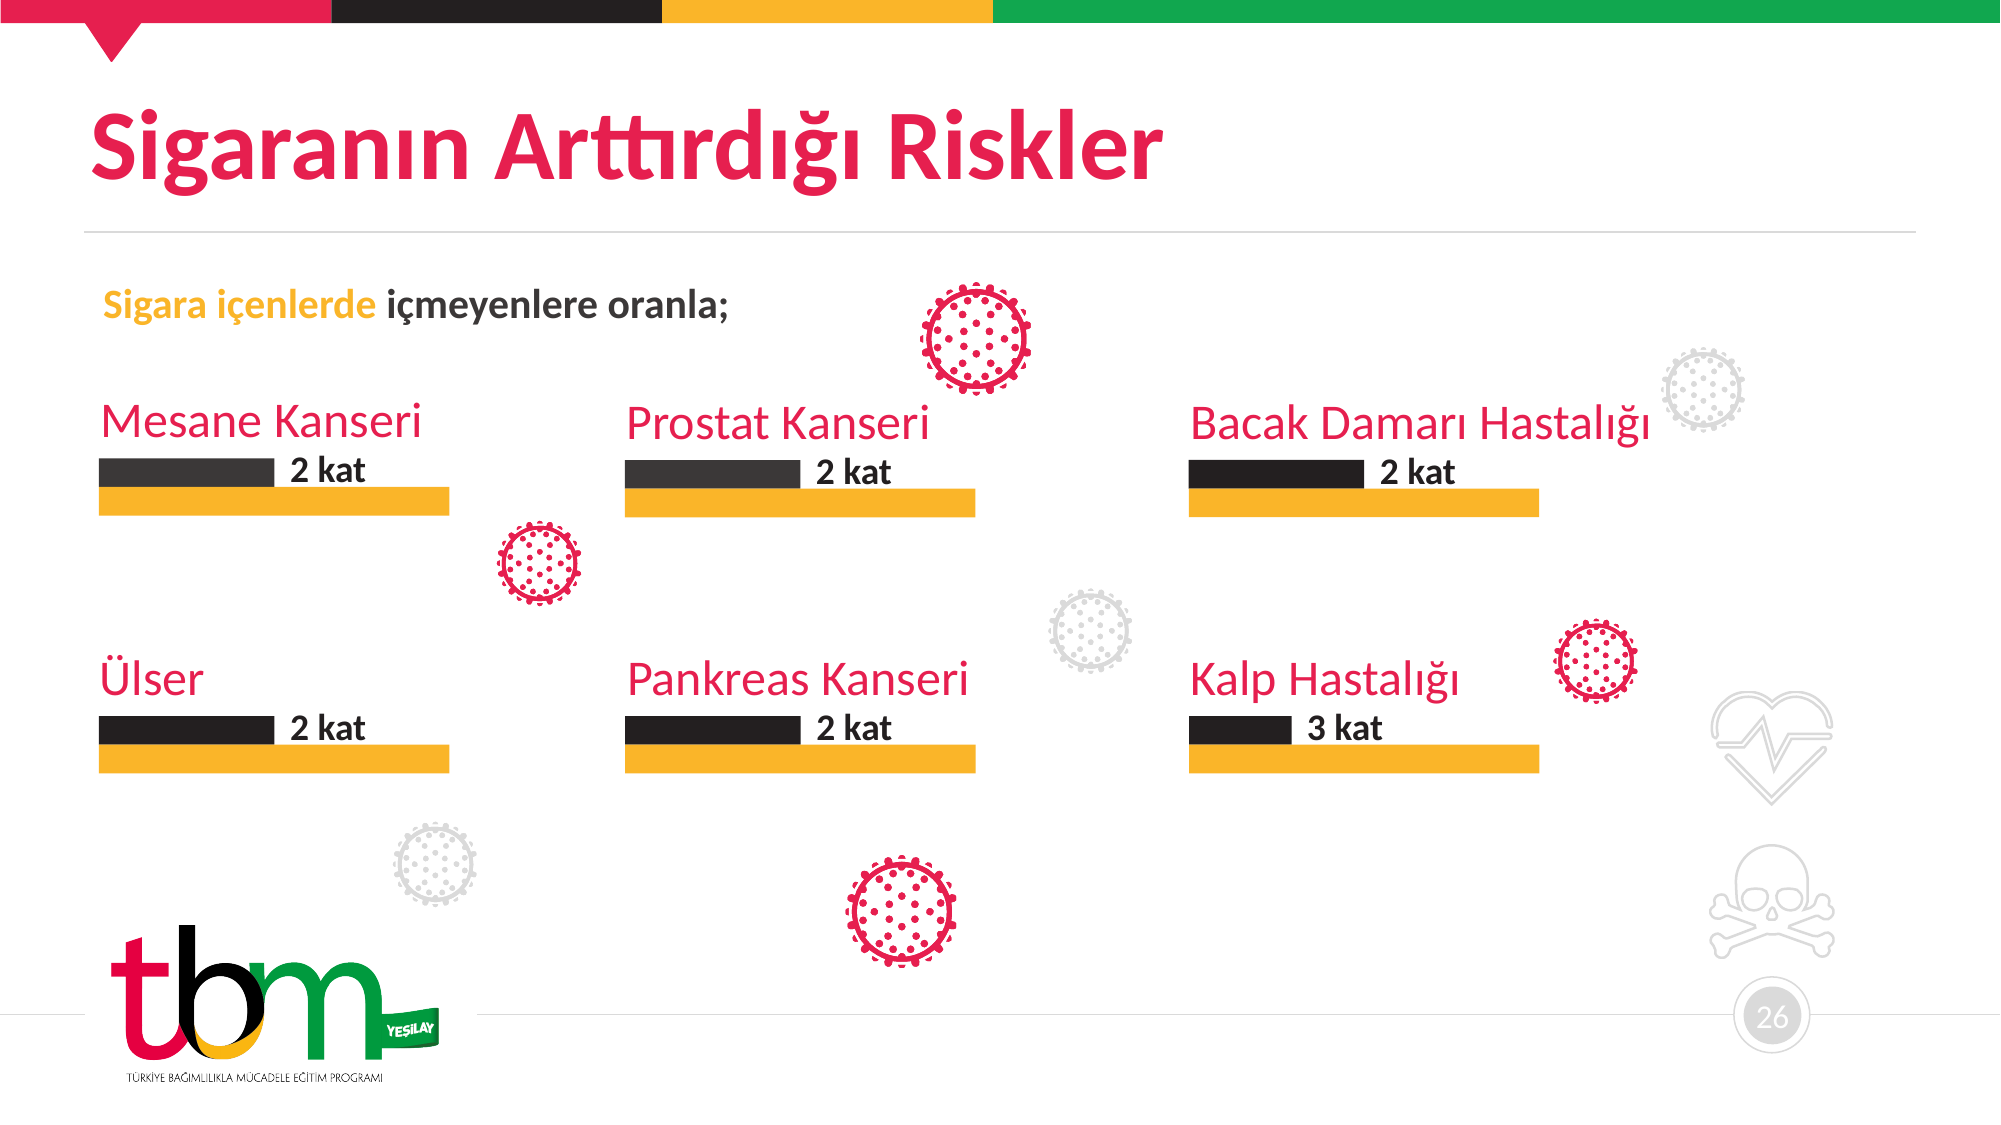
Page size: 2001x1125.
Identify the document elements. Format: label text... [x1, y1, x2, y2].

text_box 2 kat [801, 695, 908, 744]
text_box [625, 744, 976, 774]
text_box [624, 460, 801, 488]
text_box Ülser [84, 637, 221, 713]
text_box [661, 0, 994, 24]
text_box [994, 0, 2000, 24]
picture [1553, 617, 1639, 705]
text_box Sigara içenlerde içmeyenlere oranla; [88, 269, 745, 335]
text_box Mesane Kanseri [85, 380, 439, 455]
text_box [0, 925, 2000, 1082]
text_box Bacak Damarı Hastalığı [1175, 381, 1668, 457]
text_box [624, 488, 976, 518]
text_box [1189, 716, 1292, 744]
text_box [98, 716, 275, 744]
text_box [0, 0, 330, 24]
text_box [98, 744, 450, 774]
text_box 2 kat [275, 695, 382, 744]
text_box [330, 0, 661, 24]
text_box Kalp Hastalığı [1175, 637, 1476, 713]
text_box Pankreas Kanseri [612, 637, 986, 713]
text_box [625, 716, 801, 744]
picture [920, 282, 1031, 396]
picture [1660, 346, 1746, 434]
picture [84, 21, 143, 62]
text_box [1189, 744, 1540, 774]
text_box 3 kat [1292, 695, 1399, 744]
picture [1709, 691, 1835, 959]
text_box Prostat Kanseri [611, 381, 946, 457]
text_box [1188, 488, 1540, 518]
picture [845, 855, 957, 968]
text_box [98, 486, 450, 516]
picture [392, 821, 478, 908]
text_box [1188, 459, 1365, 488]
text_box [98, 458, 275, 486]
text_box Sigaranın Arttırdığı Riskler [76, 72, 1182, 207]
text_box 2 kat [1364, 439, 1471, 488]
text_box 2 kat [801, 439, 908, 488]
text_box 2 kat [275, 438, 382, 486]
picture [496, 520, 582, 607]
picture [1047, 587, 1133, 675]
